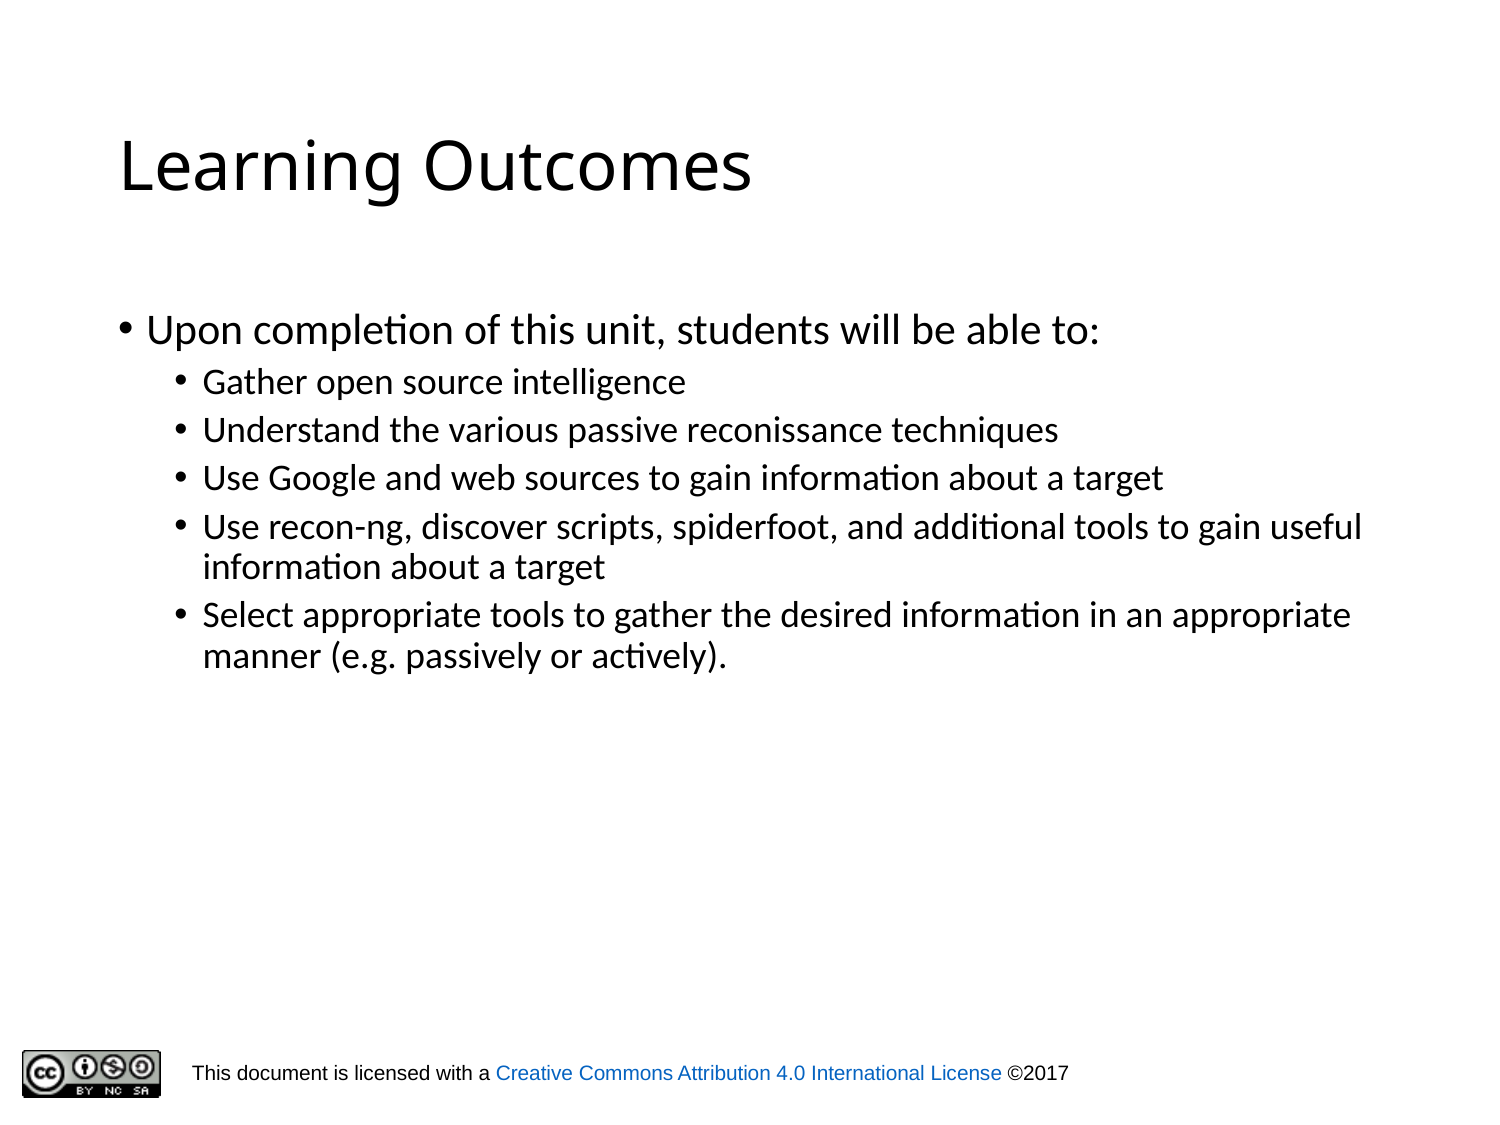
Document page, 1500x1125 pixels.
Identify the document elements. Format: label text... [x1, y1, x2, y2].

list Upon completion of this unit, students will be able to: Gather open source intelligence Understand the various passive reconissance techniques Use Google and web sources to gain information about a target Use recon-ng, discover scripts, spiderfoot, and additional tools to gain useful information about a target Select appropriate tools to gather the desired information in an appropriate manner (e.g. passively or actively). [103, 299, 1397, 1014]
title Learning Outcomes [103, 59, 1397, 278]
picture [22, 1050, 161, 1098]
